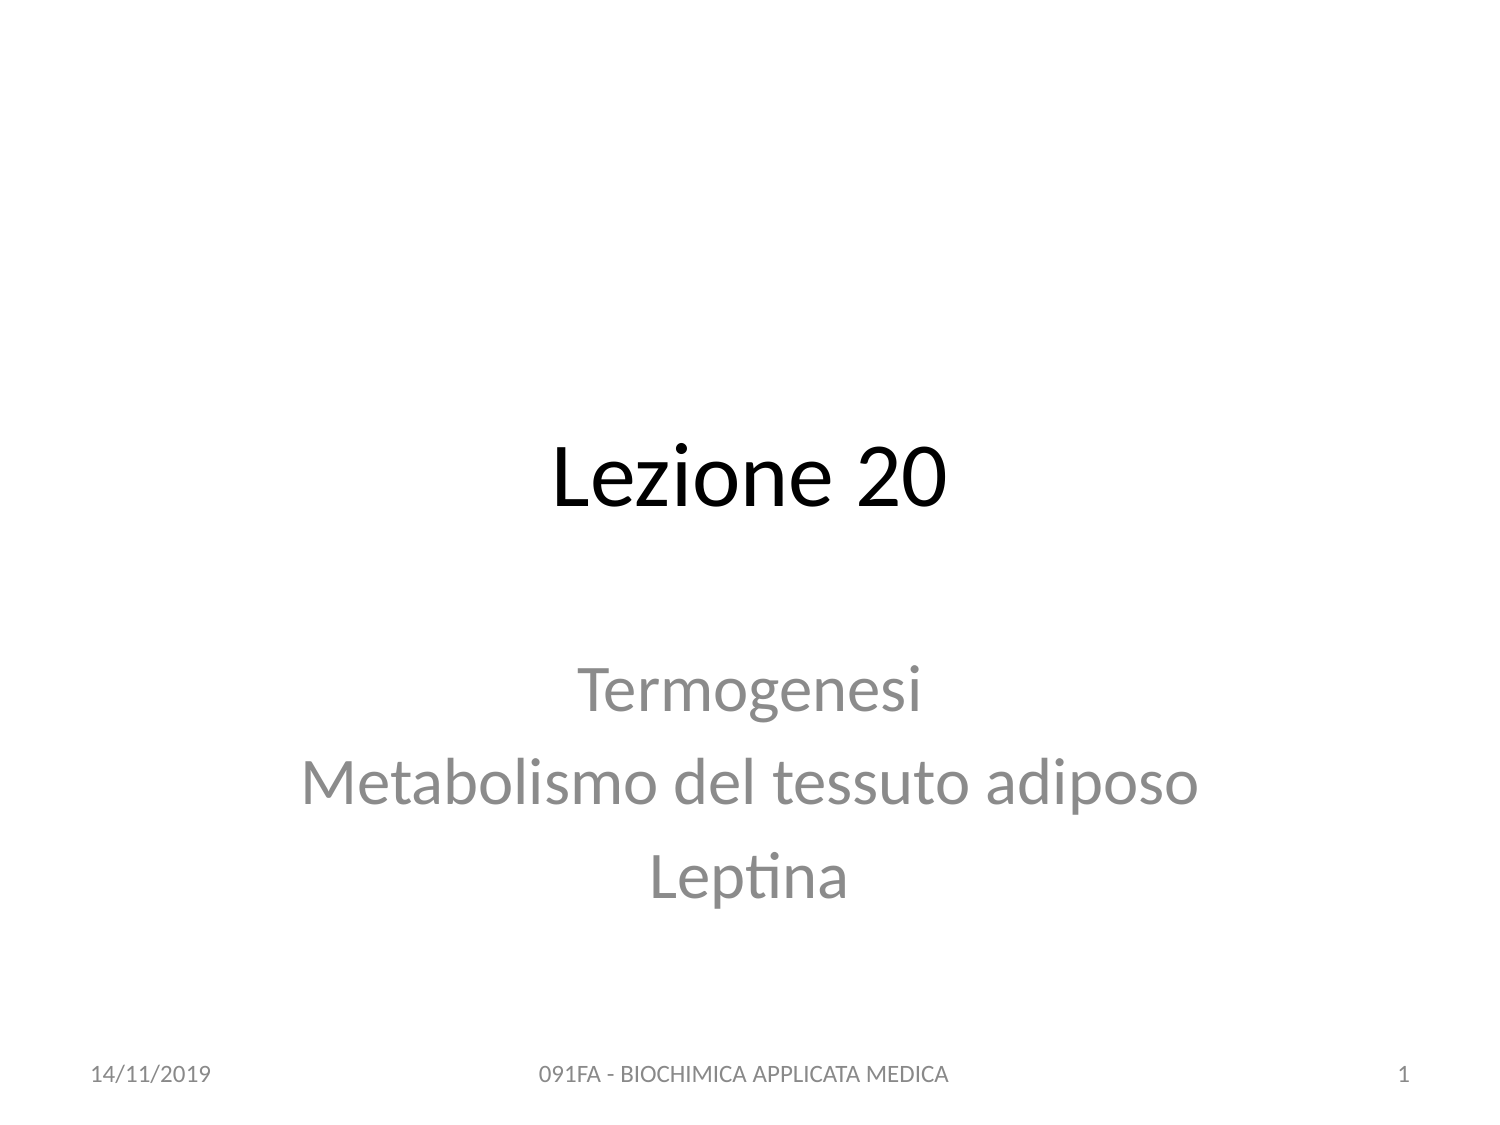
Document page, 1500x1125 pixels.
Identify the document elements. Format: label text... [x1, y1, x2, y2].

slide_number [75, 1042, 425, 1103]
title Lezione 20 [112, 349, 1388, 591]
footer 091FA - BIOCHIMICA APPLICATA MEDICA [512, 1042, 988, 1103]
slide_number 1 [1074, 1042, 1425, 1103]
subtitle Termogenesi Metabolismo del tessuto adiposo Leptina [225, 637, 1275, 925]
